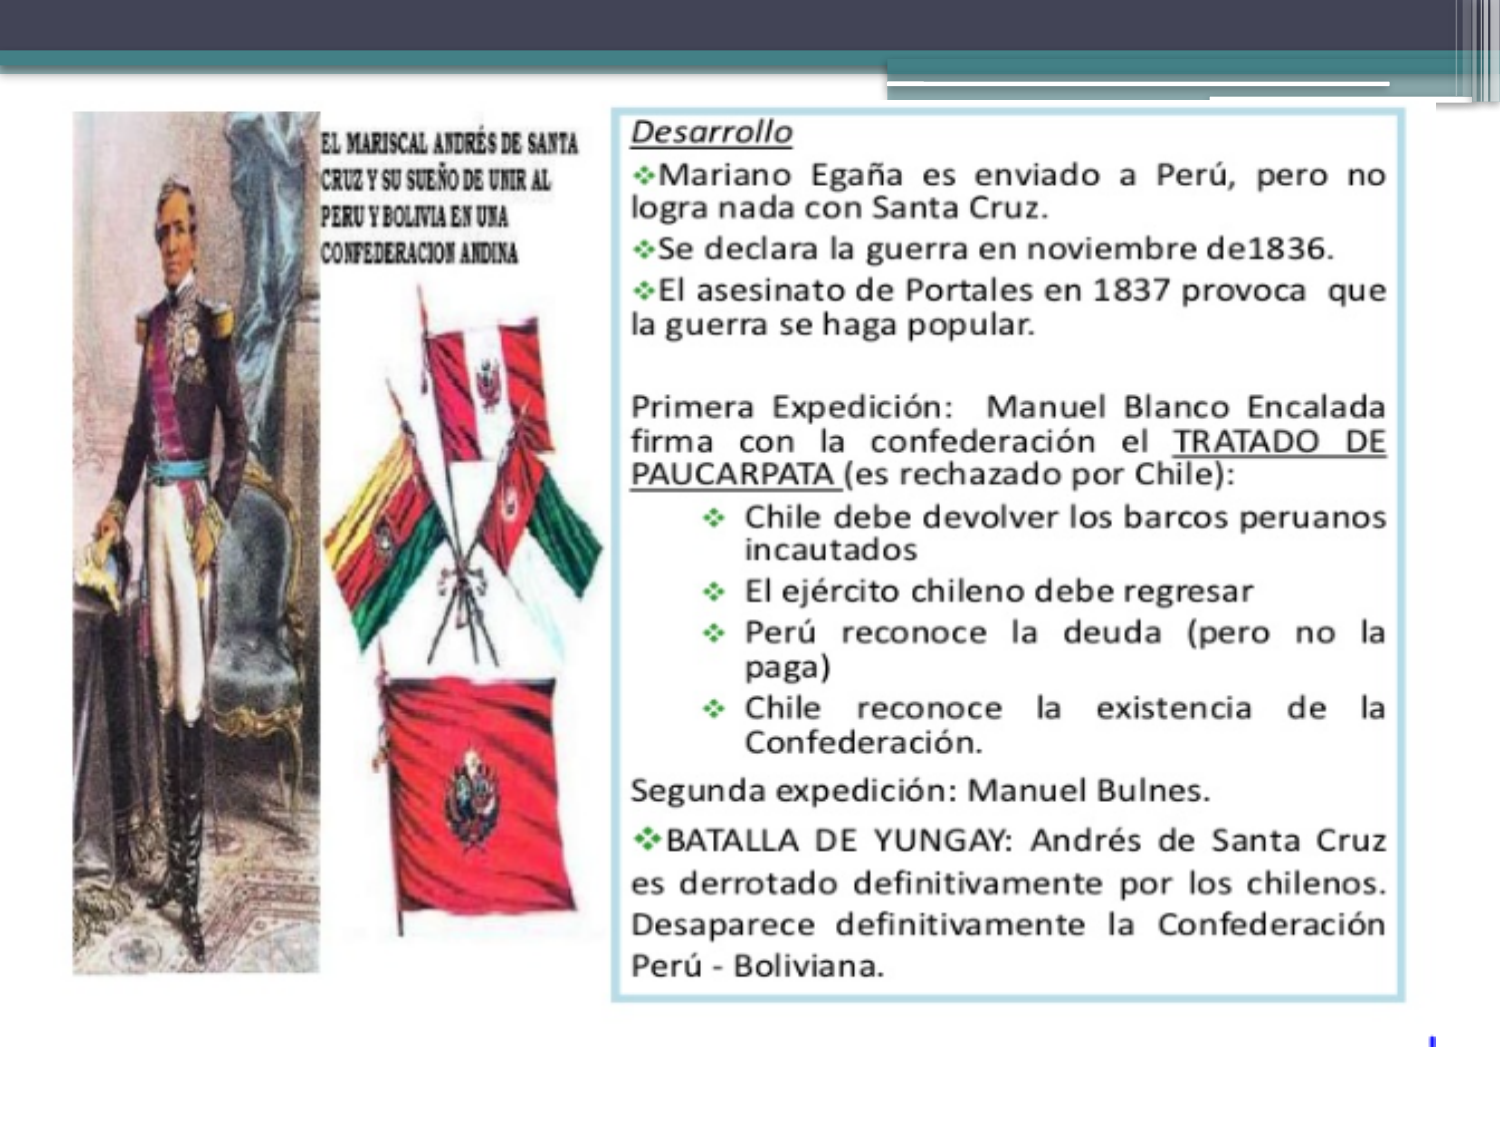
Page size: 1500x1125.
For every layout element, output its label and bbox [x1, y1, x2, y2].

picture [52, 100, 1436, 1048]
